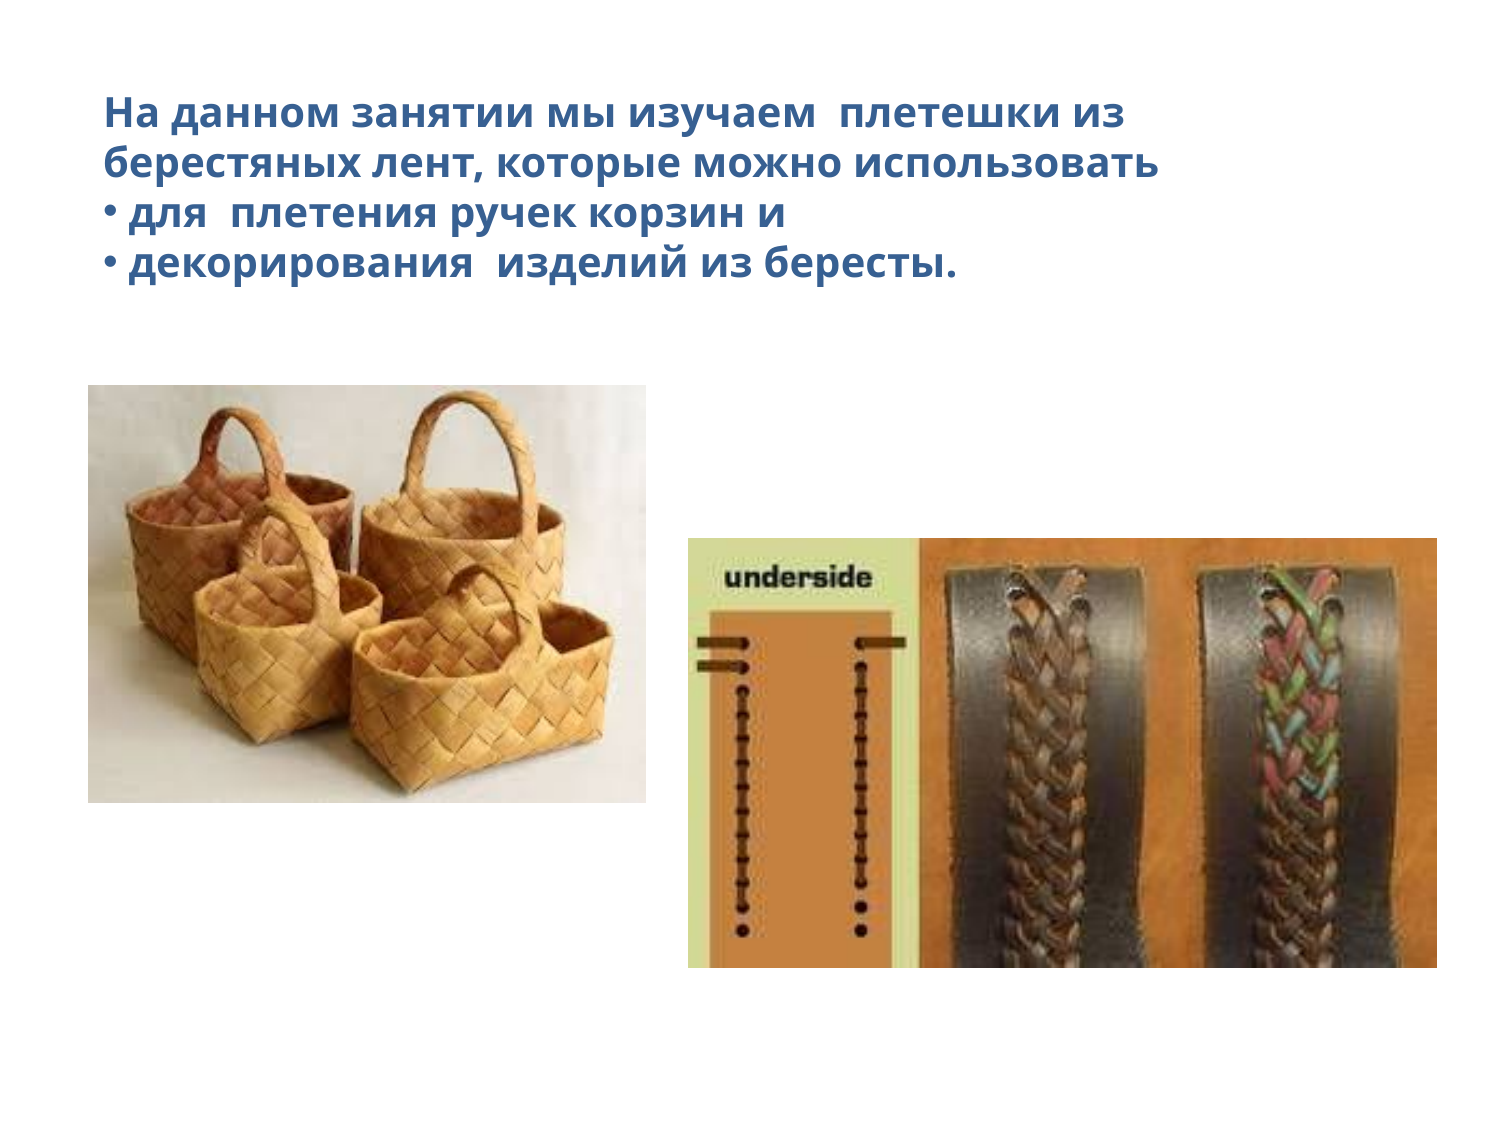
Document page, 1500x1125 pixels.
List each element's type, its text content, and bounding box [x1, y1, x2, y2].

picture [88, 385, 646, 803]
picture [687, 538, 1438, 969]
text_box На данном занятии мы изучаем плетешки из берестяных лент, которые можно использовать для плетения ручек корзин и декорирования изделий из бересты. [88, 78, 1400, 293]
